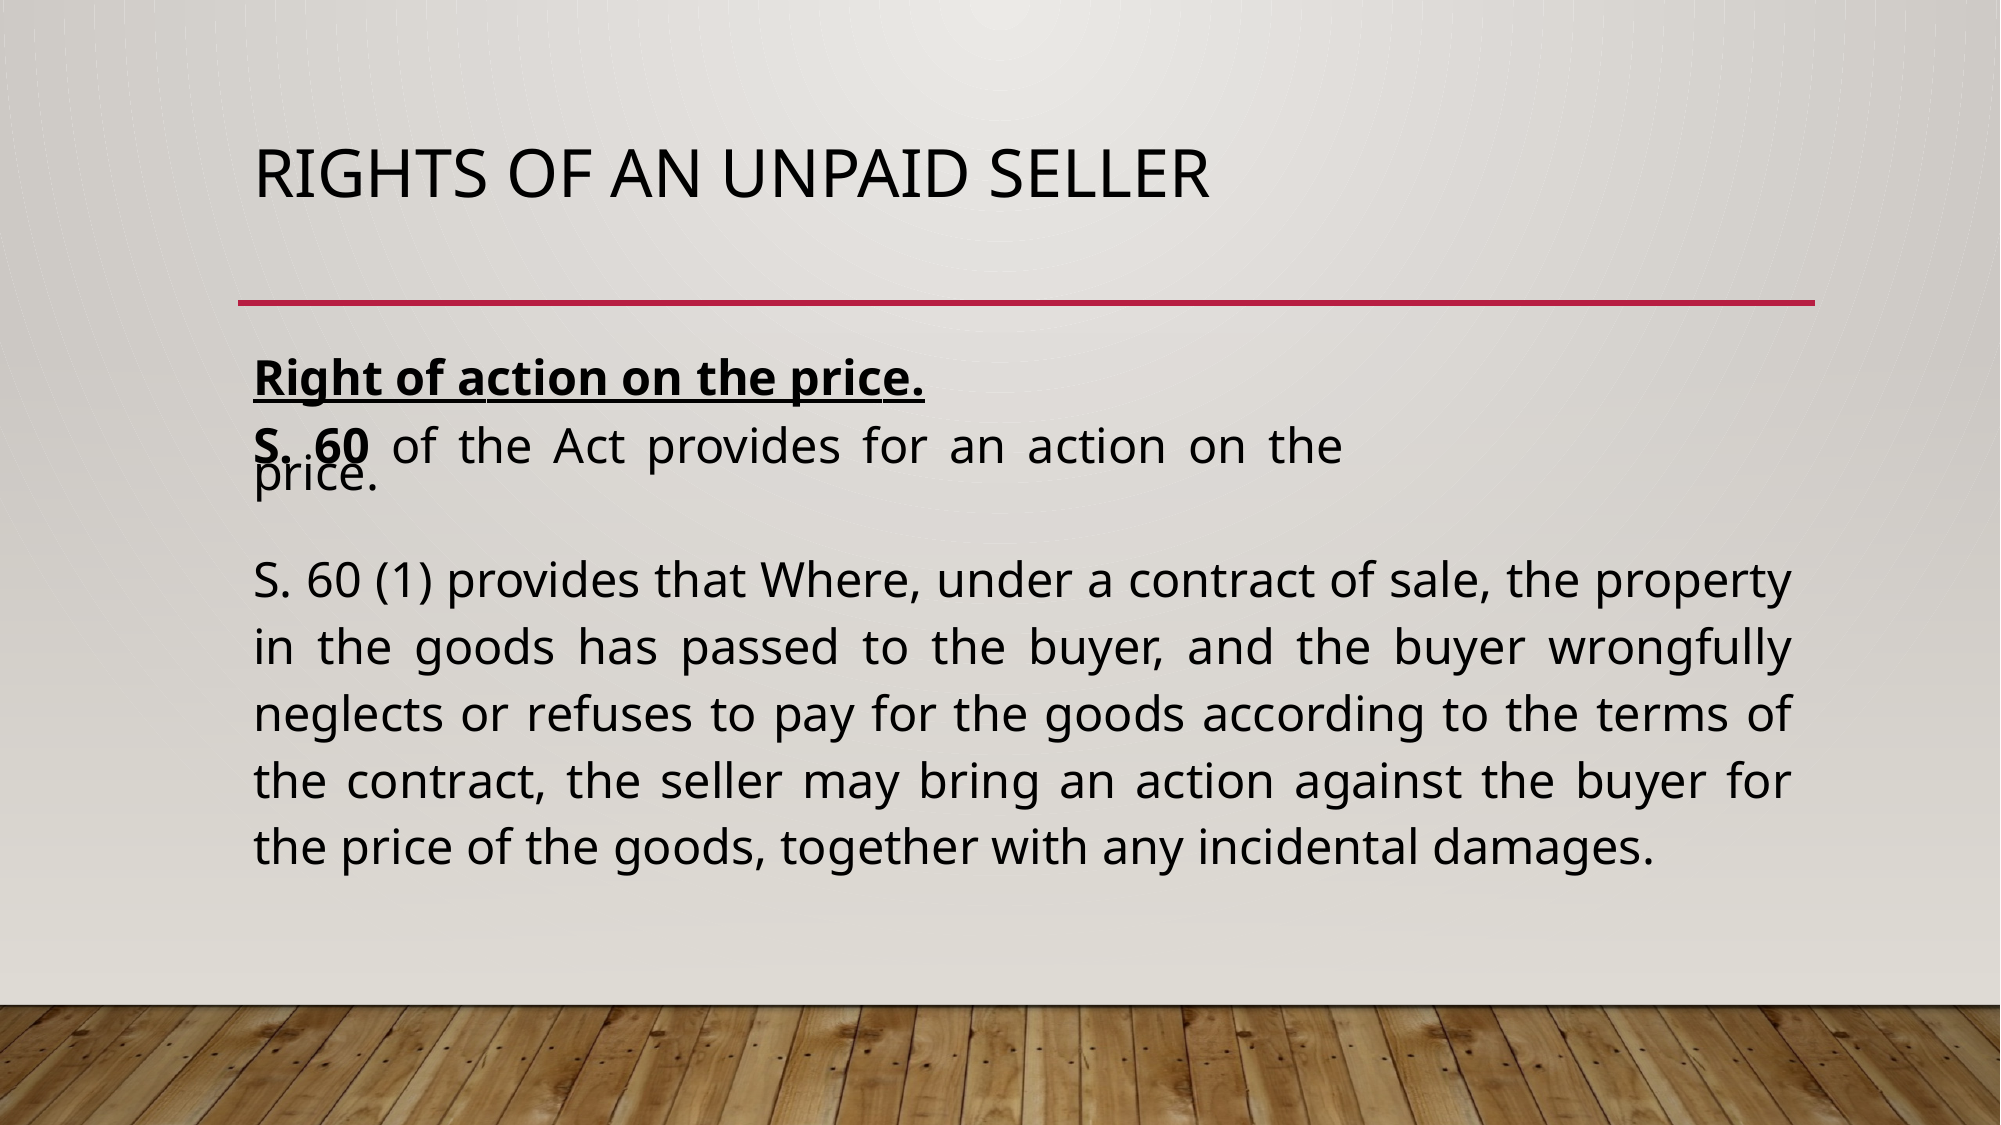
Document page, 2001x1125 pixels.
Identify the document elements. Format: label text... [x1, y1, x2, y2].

picture [0, 1005, 2000, 1125]
title RIGHTS OF AN UNPAID SELLER [238, 131, 1814, 305]
list Right of action on the price. S. 60 of the Act provides for an action on the price. S. 60 (1) provides that Where, under a contract of sale, the property in the goods has passed to the buyer, and the buyer wrongfully neglects or refuses to pay for the goods according to the terms of the contract, the seller may bring an action against the buyer for the price of the goods, together with any incidental damages. [238, 330, 1814, 897]
